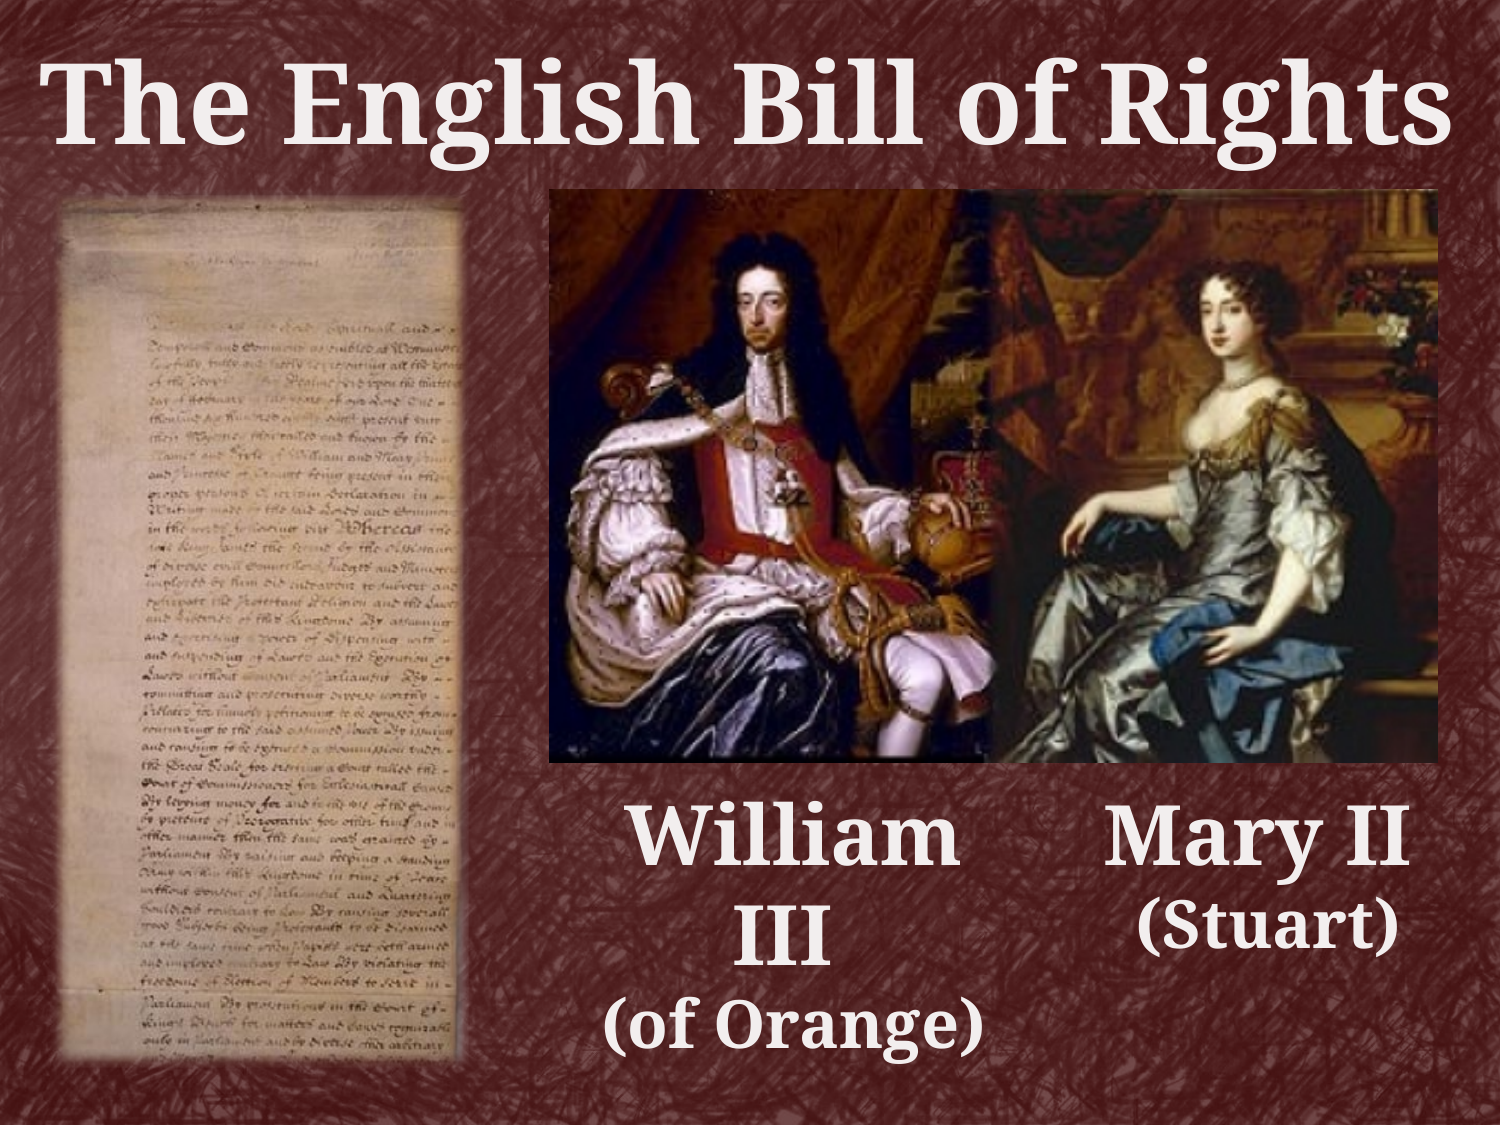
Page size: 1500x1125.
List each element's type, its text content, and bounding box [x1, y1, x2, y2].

picture [549, 189, 1438, 763]
text_box William III (of Orange) [562, 780, 1025, 1070]
text_box Mary II (Stuart) [1074, 774, 1463, 970]
title The English Bill of Rights [24, 12, 1488, 175]
picture [49, 189, 469, 1068]
